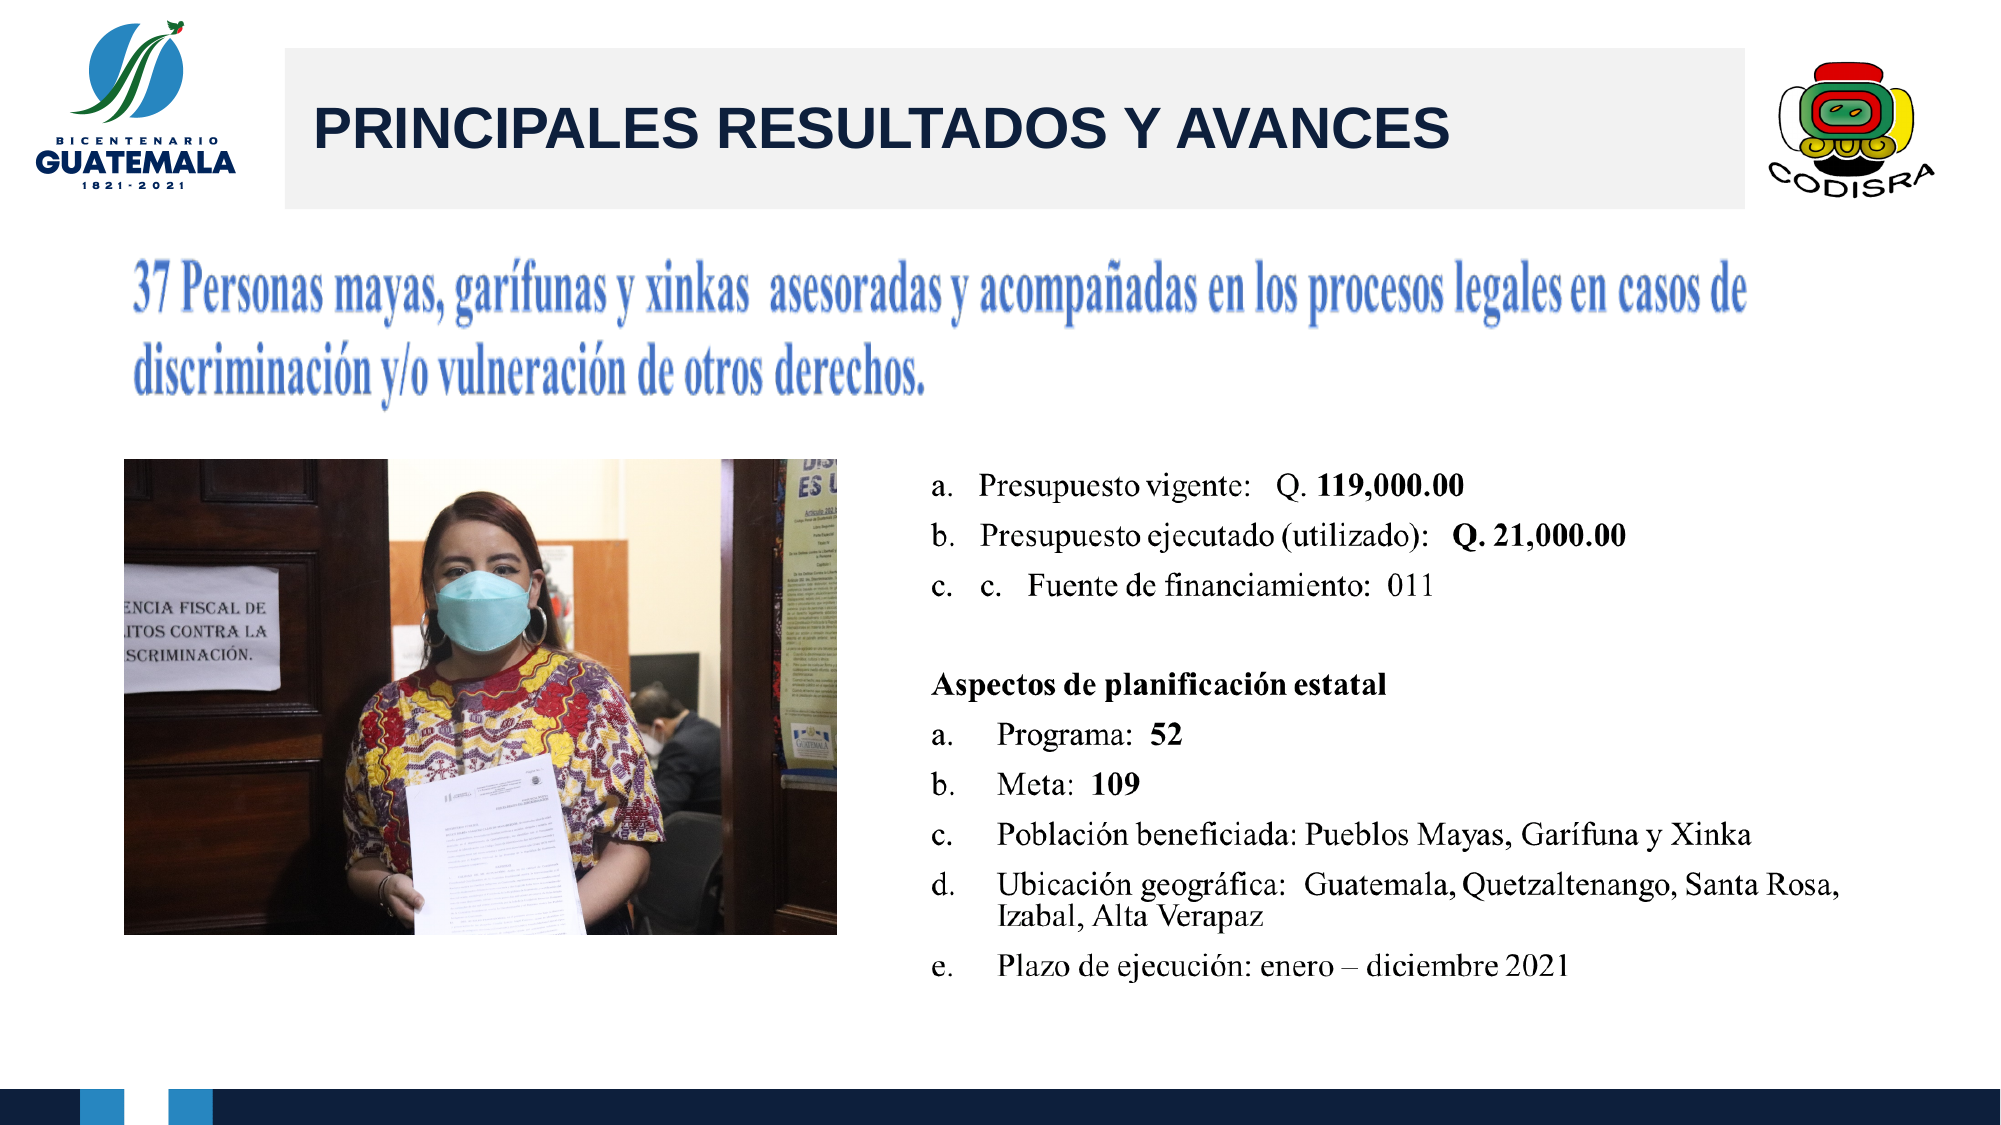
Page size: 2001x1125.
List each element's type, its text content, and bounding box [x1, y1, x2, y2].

picture [0, 0, 2001, 1125]
text_box PRINCIPALES RESULTADOS Y AVANCES [298, 74, 1602, 185]
